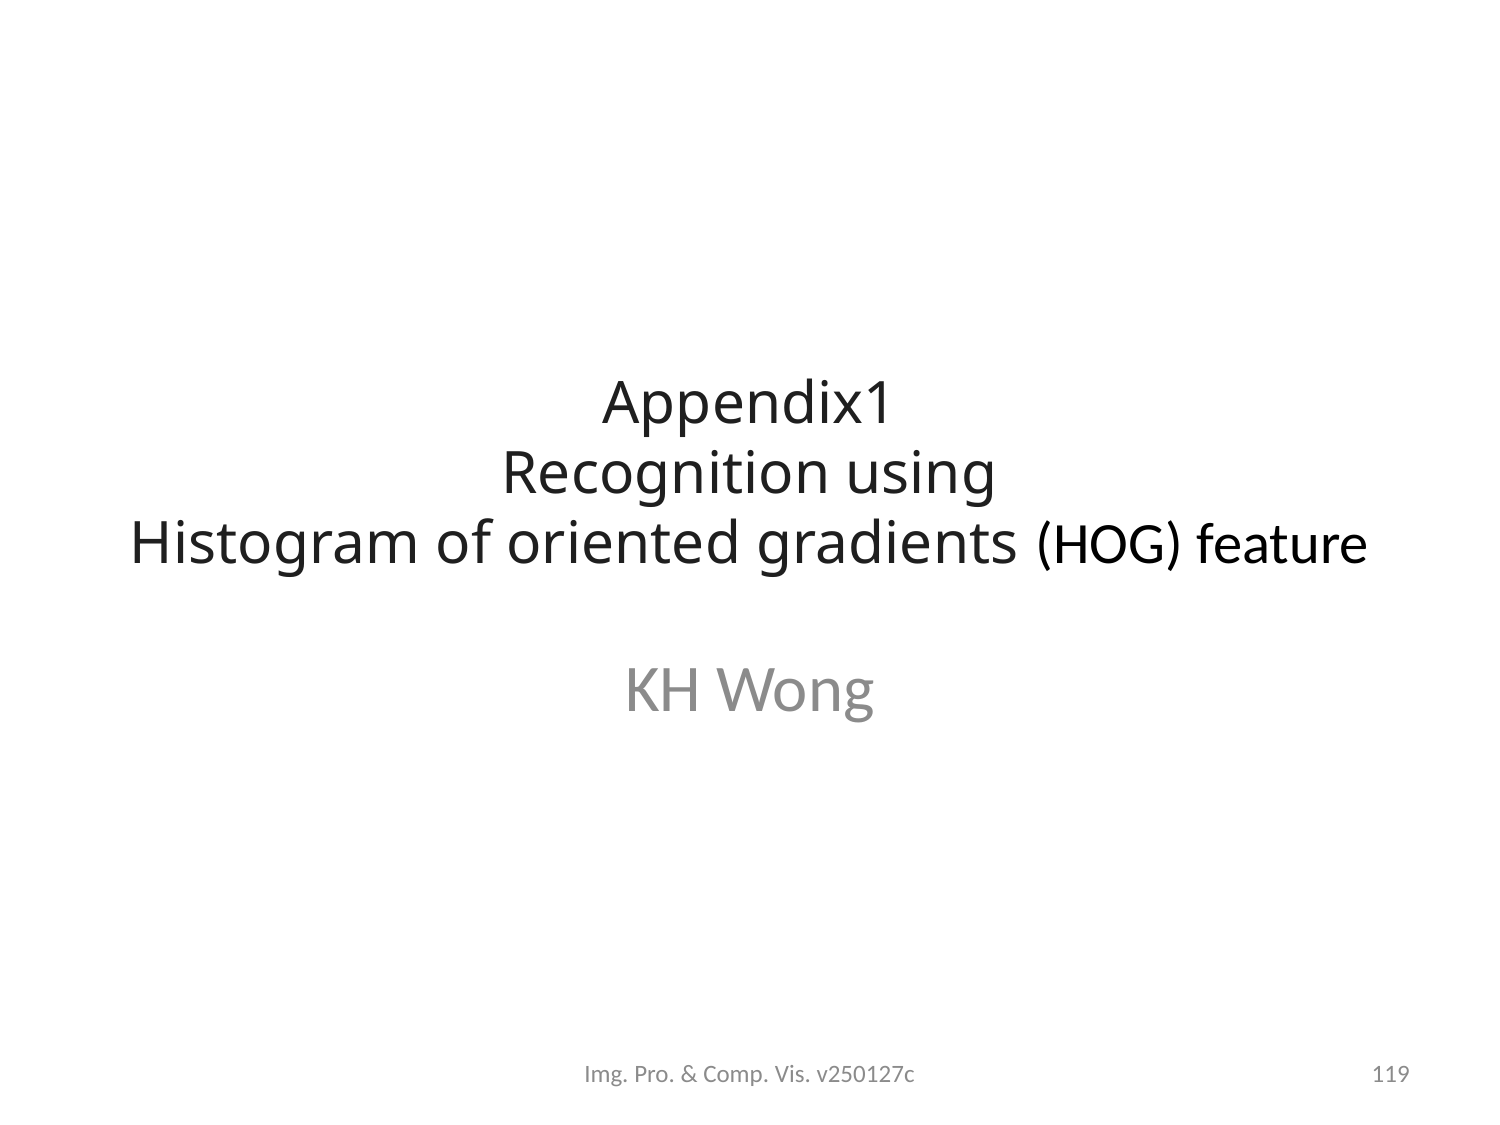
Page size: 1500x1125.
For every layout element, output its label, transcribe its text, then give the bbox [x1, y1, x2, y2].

title Appendix1 Recognition using Histogram of oriented gradients (HOG) feature [112, 349, 1388, 591]
footer Img. Pro. & Comp. Vis. v250127c [512, 1042, 988, 1103]
slide_number 119 [1074, 1042, 1425, 1103]
subtitle KH Wong [225, 637, 1275, 925]
